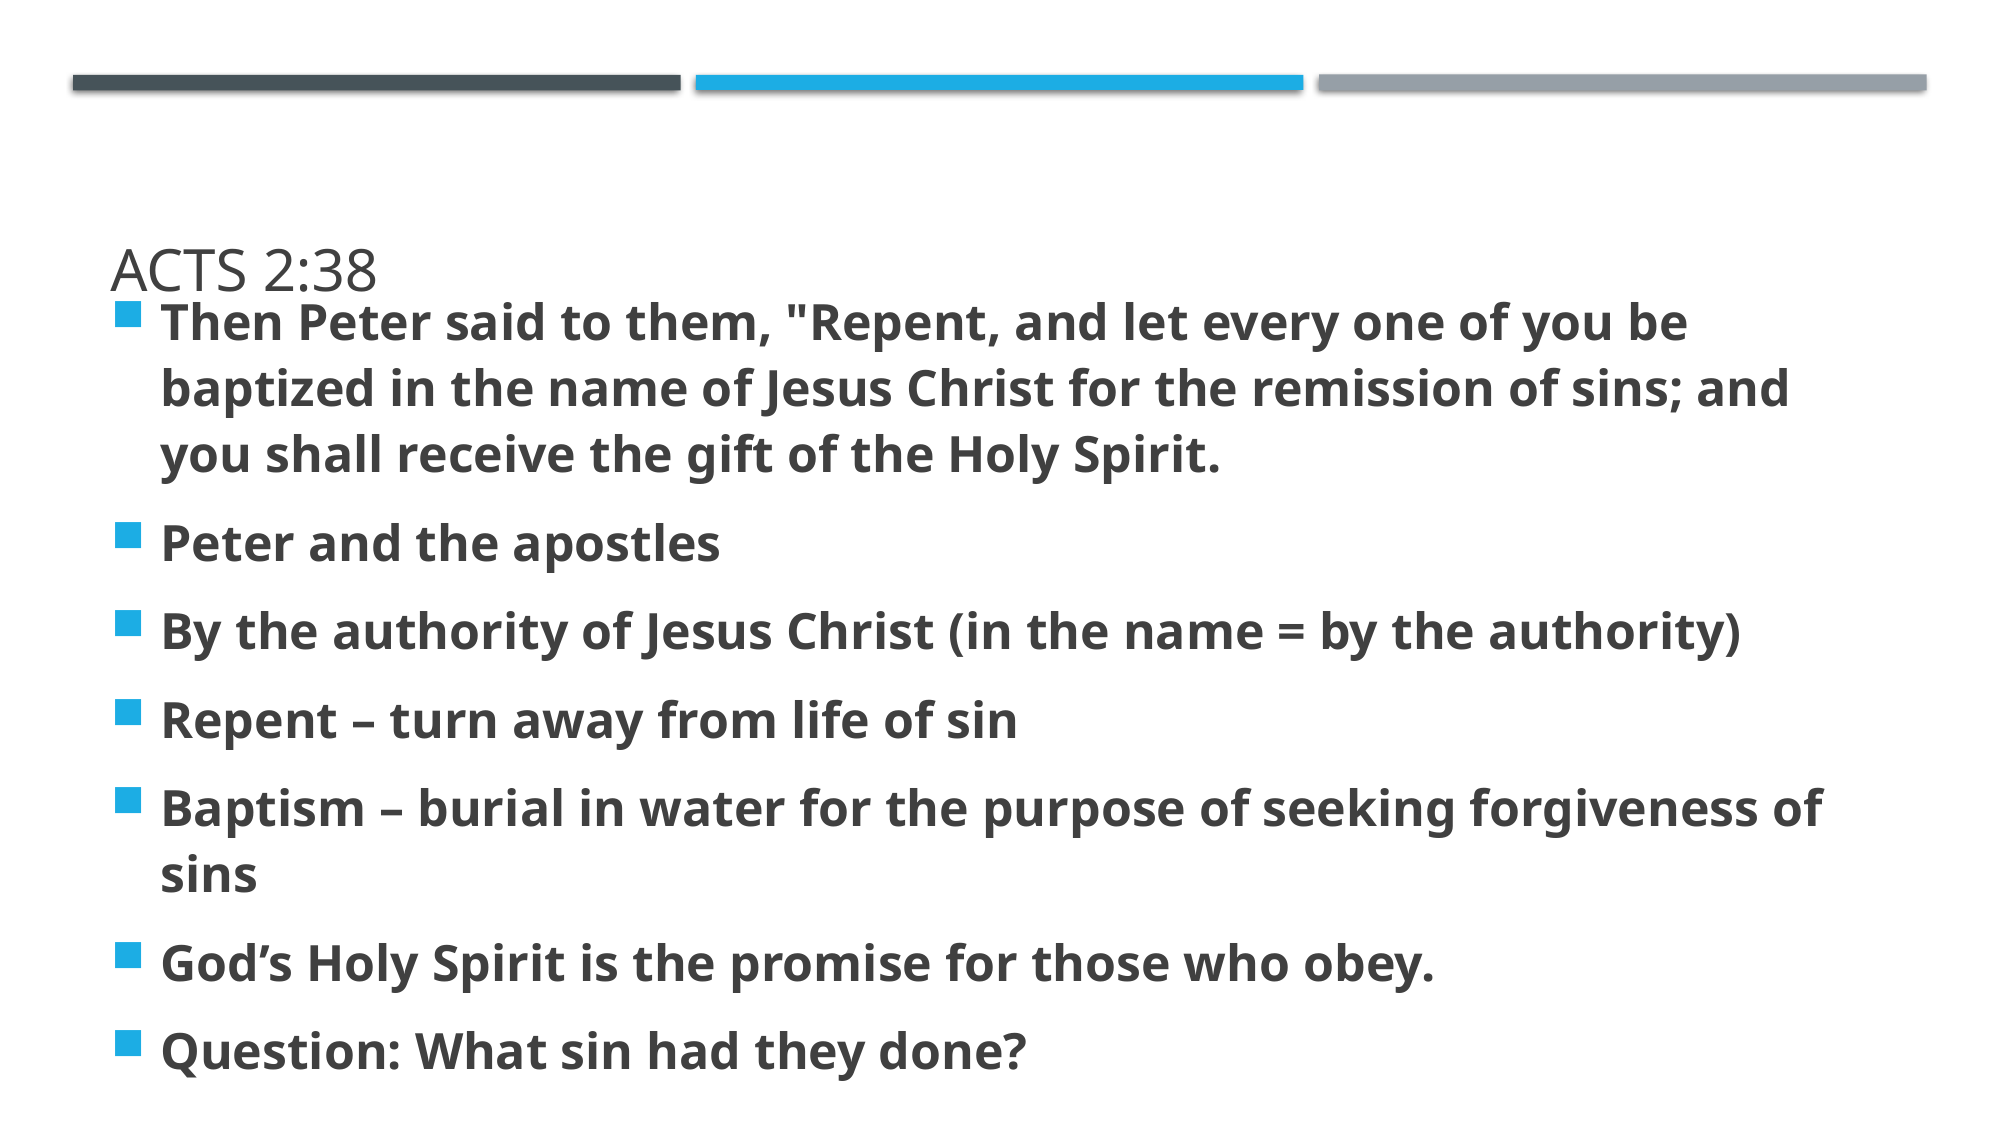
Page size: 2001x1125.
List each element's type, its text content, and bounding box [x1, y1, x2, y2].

title Acts 2:38 [95, 115, 1905, 311]
list Then Peter said to them, "Repent, and let every one of you be baptized in the name of Jesus Christ for the remission of sins; and you shall receive the gift of the Holy Spirit. Peter and the apostles By the authority of Jesus Christ (in the name = by the authority) Repent – turn away from life of sin Baptism – burial in water for the purpose of seeking forgiveness of sins God’s Holy Spirit is the promise for those who obey. Question: What sin had they done? [95, 383, 1905, 981]
